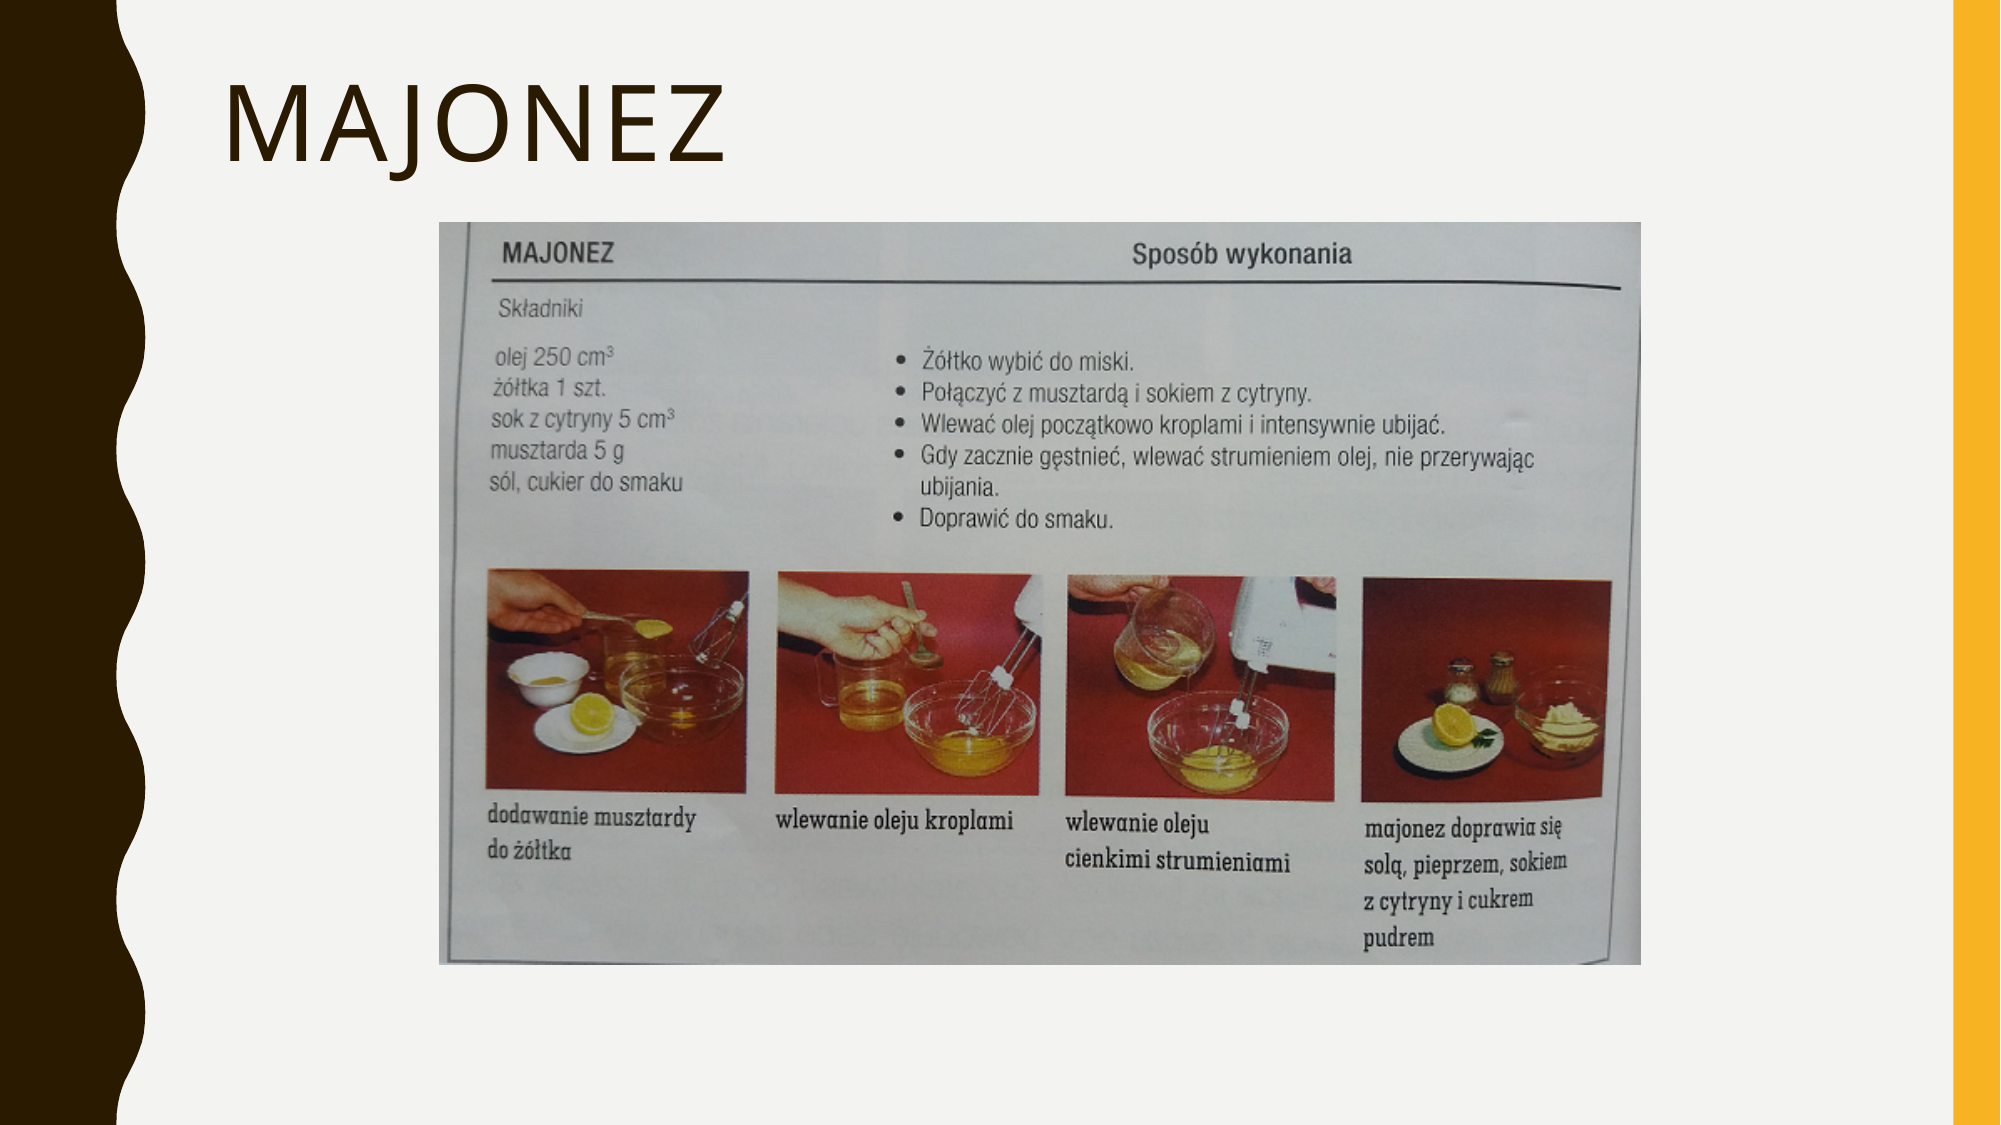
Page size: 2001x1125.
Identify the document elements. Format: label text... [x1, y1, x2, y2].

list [439, 222, 1641, 965]
title Majonez [205, 62, 1875, 308]
